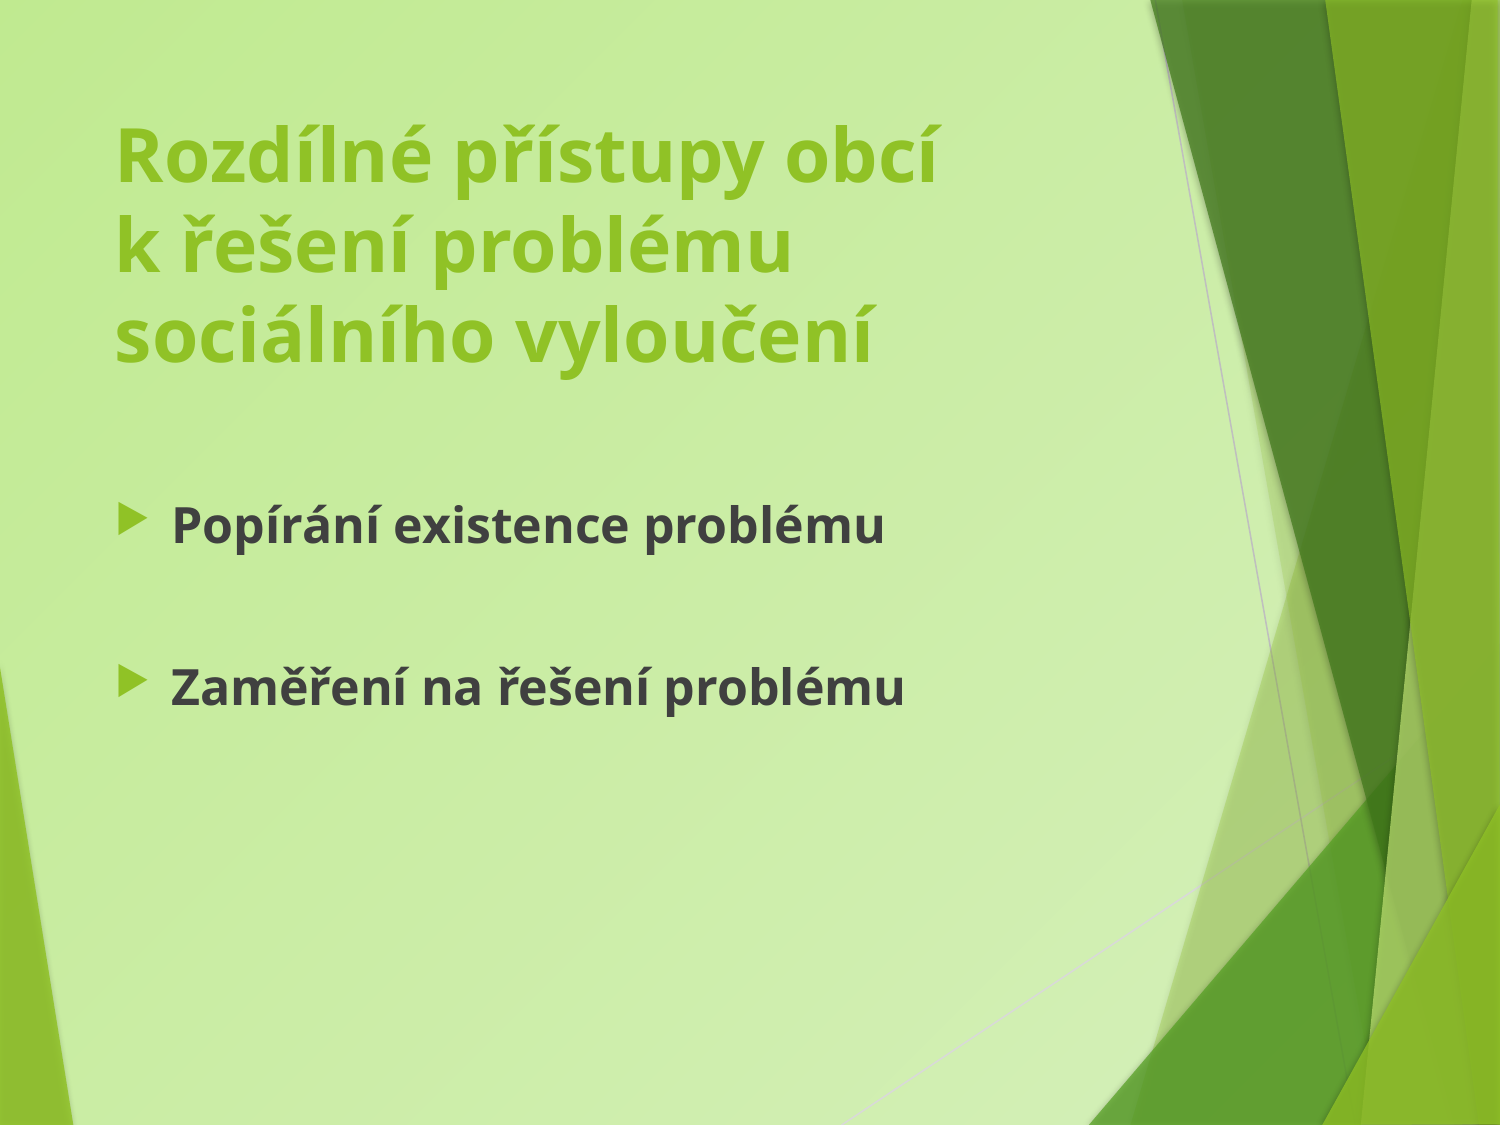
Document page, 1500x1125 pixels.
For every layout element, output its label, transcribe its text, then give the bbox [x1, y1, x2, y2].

list Popírání existence problému Zaměření na řešení problému [99, 354, 1142, 992]
title Rozdílné přístupy obcí k řešení problému sociálního vyloučení [99, 99, 1142, 317]
